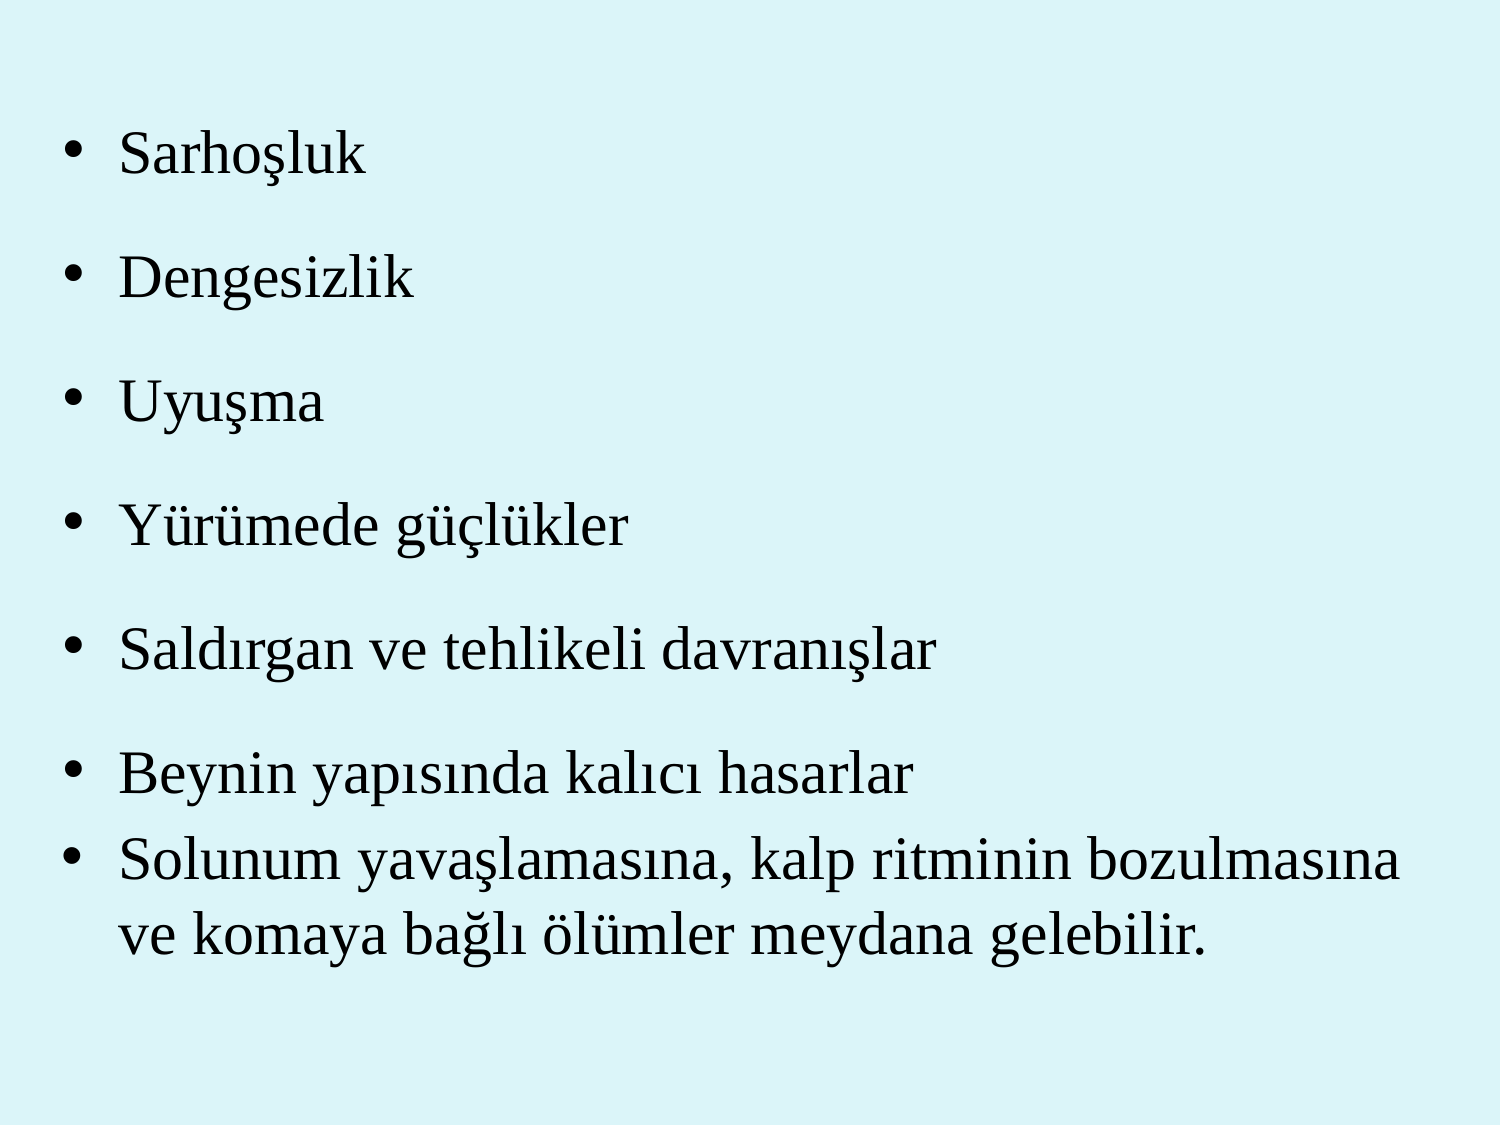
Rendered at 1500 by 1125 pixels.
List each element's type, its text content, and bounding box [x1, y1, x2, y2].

list Sarhoşluk Dengesizlik Uyuşma Yürümede güçlükler Saldırgan ve tehlikeli davranışlar Beynin yapısında kalıcı hasarlar Solunum yavaşlamasına, kalp ritminin bozulmasına ve komaya bağlı ölümler meydana gelebilir. [46, 66, 1418, 1004]
